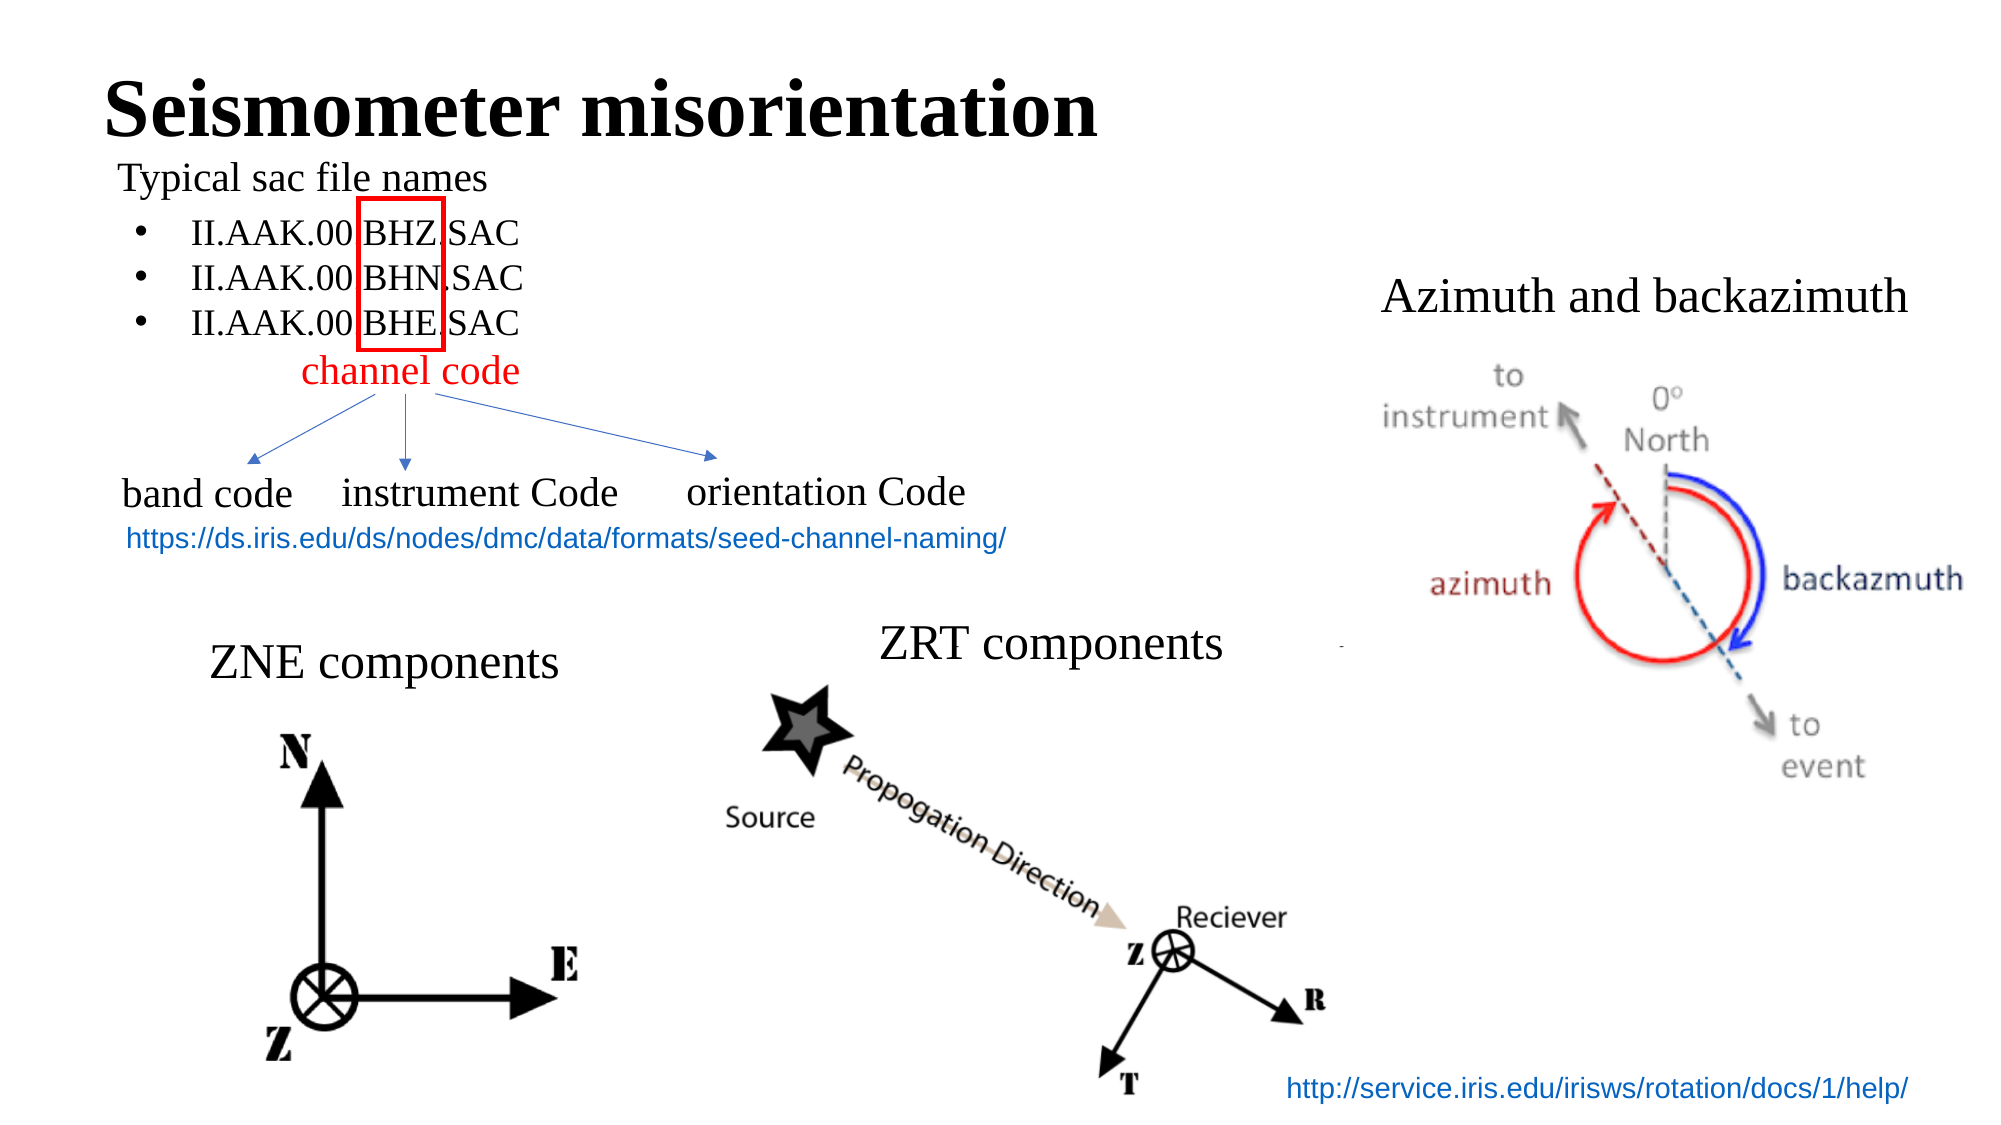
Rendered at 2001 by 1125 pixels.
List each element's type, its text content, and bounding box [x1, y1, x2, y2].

text_box Azimuth and backazimuth [1365, 255, 2000, 330]
picture [205, 705, 604, 1081]
text_box ZNE components [193, 621, 672, 697]
picture [686, 299, 1995, 1113]
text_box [107, 198, 1112, 563]
text_box Seismometer misorientation [89, 45, 1163, 161]
text_box Typical sac file names [102, 142, 733, 208]
text_box ZRT components [863, 601, 1342, 646]
text_box http://service.iris.edu/irisws/rotation/docs/1/help/ [1366, 1061, 1925, 1112]
